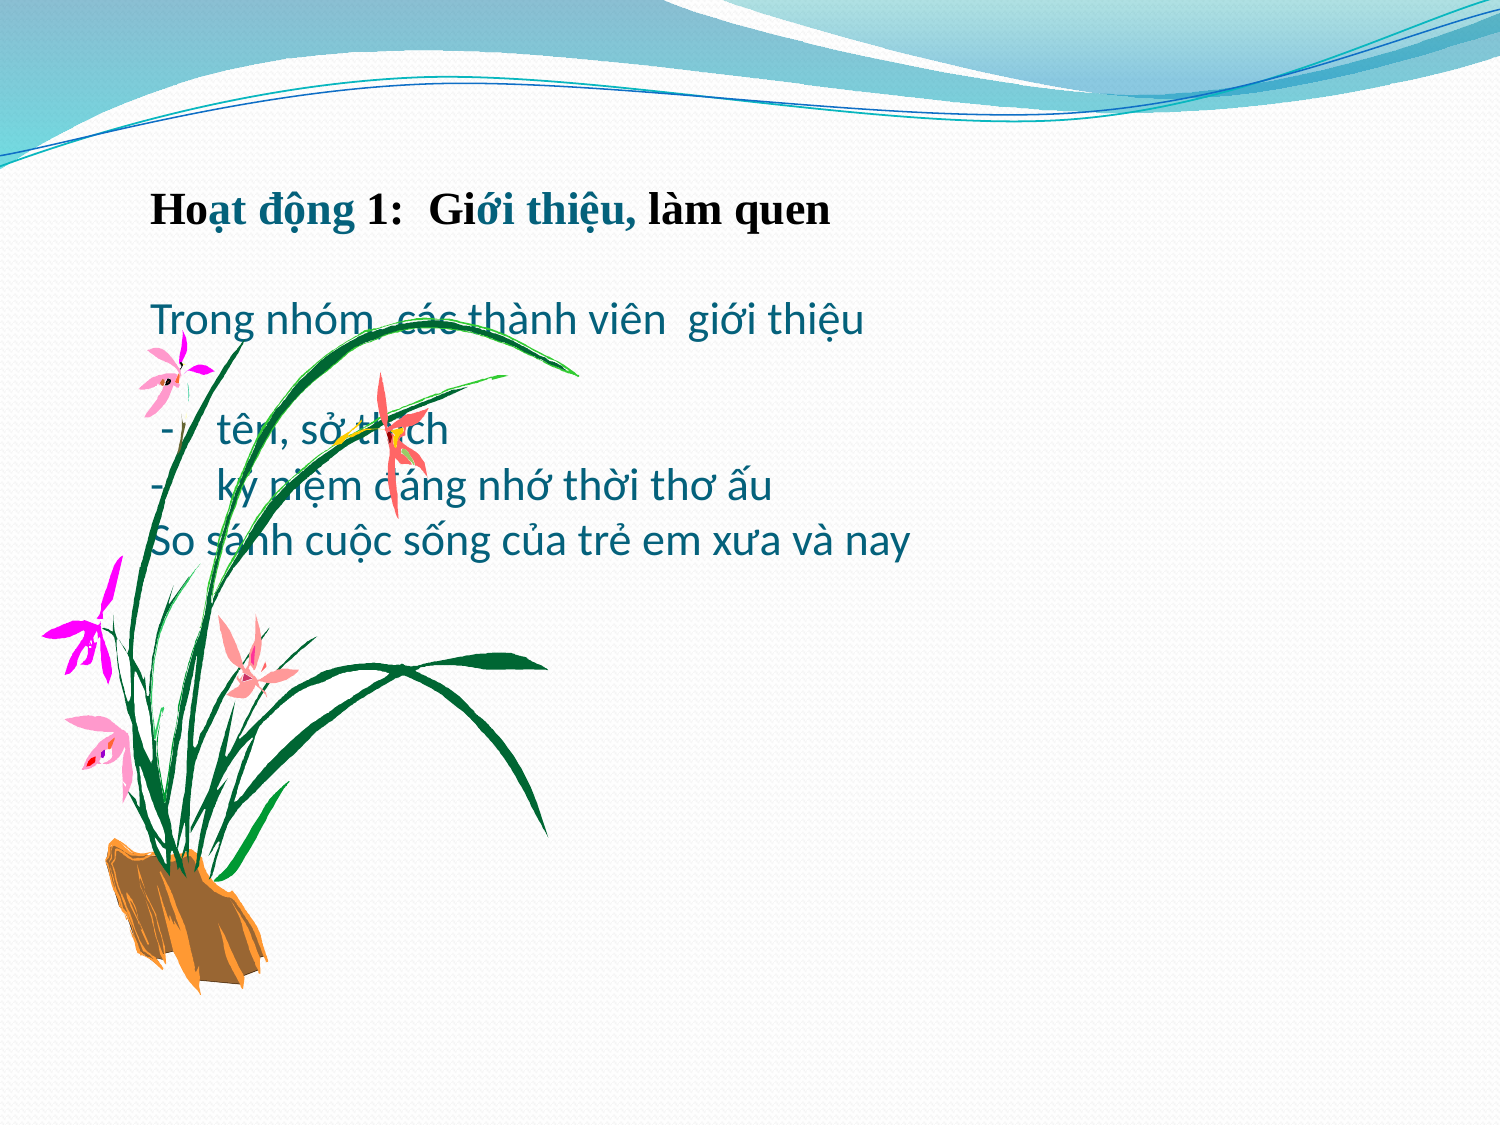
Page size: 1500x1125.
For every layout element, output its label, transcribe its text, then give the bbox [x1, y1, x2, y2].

title Hoạt động 1: Giới thiệu, làm quen Trong nhóm, các thành viên giới thiệu - tên, sở thích - kỷ niệm đáng nhớ thời thơ ấu So sánh cuộc sống của trẻ em xưa và nay [150, 112, 1375, 950]
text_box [41, 317, 580, 995]
